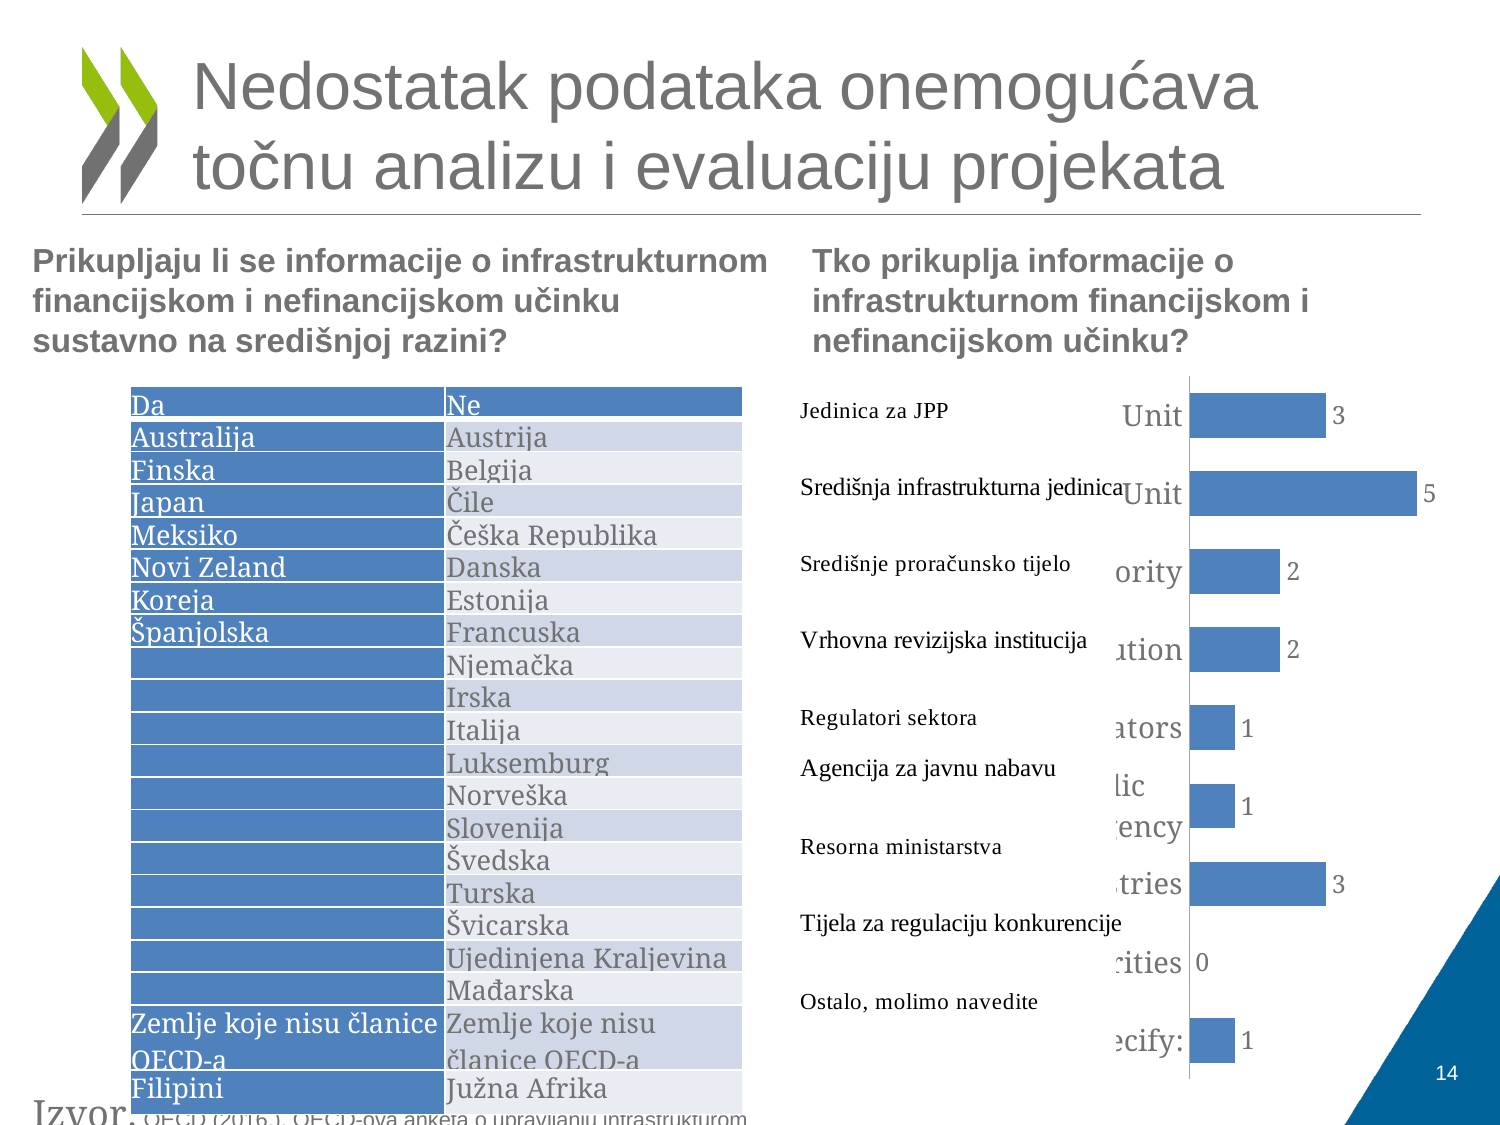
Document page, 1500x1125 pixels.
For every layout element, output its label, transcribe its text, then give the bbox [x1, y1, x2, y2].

table_cell Novi Zeland [131, 550, 444, 581]
table_cell Zemlje koje nisu članice OECD-a [446, 1006, 742, 1069]
table_cell Švicarska [446, 908, 742, 939]
table_cell [131, 843, 444, 874]
table_cell [131, 941, 444, 971]
table_cell [131, 810, 444, 841]
table_cell Mađarska [446, 973, 742, 1004]
table_cell Njemačka [446, 648, 742, 678]
table_cell [131, 745, 444, 776]
table_cell Luksemburg [446, 745, 742, 776]
table_cell Japan [131, 485, 444, 516]
table_cell Čile [446, 485, 742, 516]
text_box Izvor: OECD (2016.), OECD-ova anketa o upravljanju infrastrukturom [17, 1082, 768, 1125]
table_header Ne [446, 387, 742, 416]
table_cell [131, 713, 444, 744]
table_header Da [131, 387, 444, 416]
table_cell Finska [131, 452, 444, 483]
table_cell Turska [446, 875, 742, 906]
table_cell Slovenija [446, 810, 742, 841]
table_cell Južna Afrika [446, 1071, 742, 1114]
picture [1344, 874, 1500, 1125]
table_cell Estonija [446, 583, 742, 613]
chart [785, 361, 1477, 1095]
table_cell Austrija [446, 422, 742, 451]
list Prikupljaju li se informacije o infrastrukturnom financijskom i nefinancijskom učinku sustavno na središnjoj razini? [17, 231, 786, 367]
table_cell [131, 648, 444, 678]
table_cell Švedska [446, 843, 742, 874]
table_cell Filipini [131, 1071, 444, 1114]
table_cell [131, 973, 444, 1004]
table_cell [131, 778, 444, 809]
table_cell Italija [446, 713, 742, 744]
table_cell Španjolska [131, 615, 444, 646]
table_cell Norveška [446, 778, 742, 809]
table_cell Irska [446, 680, 742, 711]
title Nedostatak podataka onemogućava točnu analizu i evaluaciju projekata [177, 38, 1394, 207]
table_cell Danska [446, 550, 742, 581]
table_cell Meksiko [131, 518, 444, 548]
table_cell Koreja [131, 583, 444, 613]
table_cell [131, 680, 444, 711]
text_box Tko prikuplja informacije o infrastrukturnom financijskom i nefinancijskom učinku? [797, 231, 1477, 360]
table_cell Zemlje koje nisu članice OECD-a [131, 1006, 444, 1069]
table_cell Belgija [446, 452, 742, 483]
table_cell Češka Republika [446, 518, 742, 548]
table_cell [131, 875, 444, 906]
table_cell Ujedinjena Kraljevina [446, 941, 742, 971]
table_cell Francuska [446, 615, 742, 646]
table_cell Australija [131, 422, 444, 451]
table_cell [131, 908, 444, 939]
